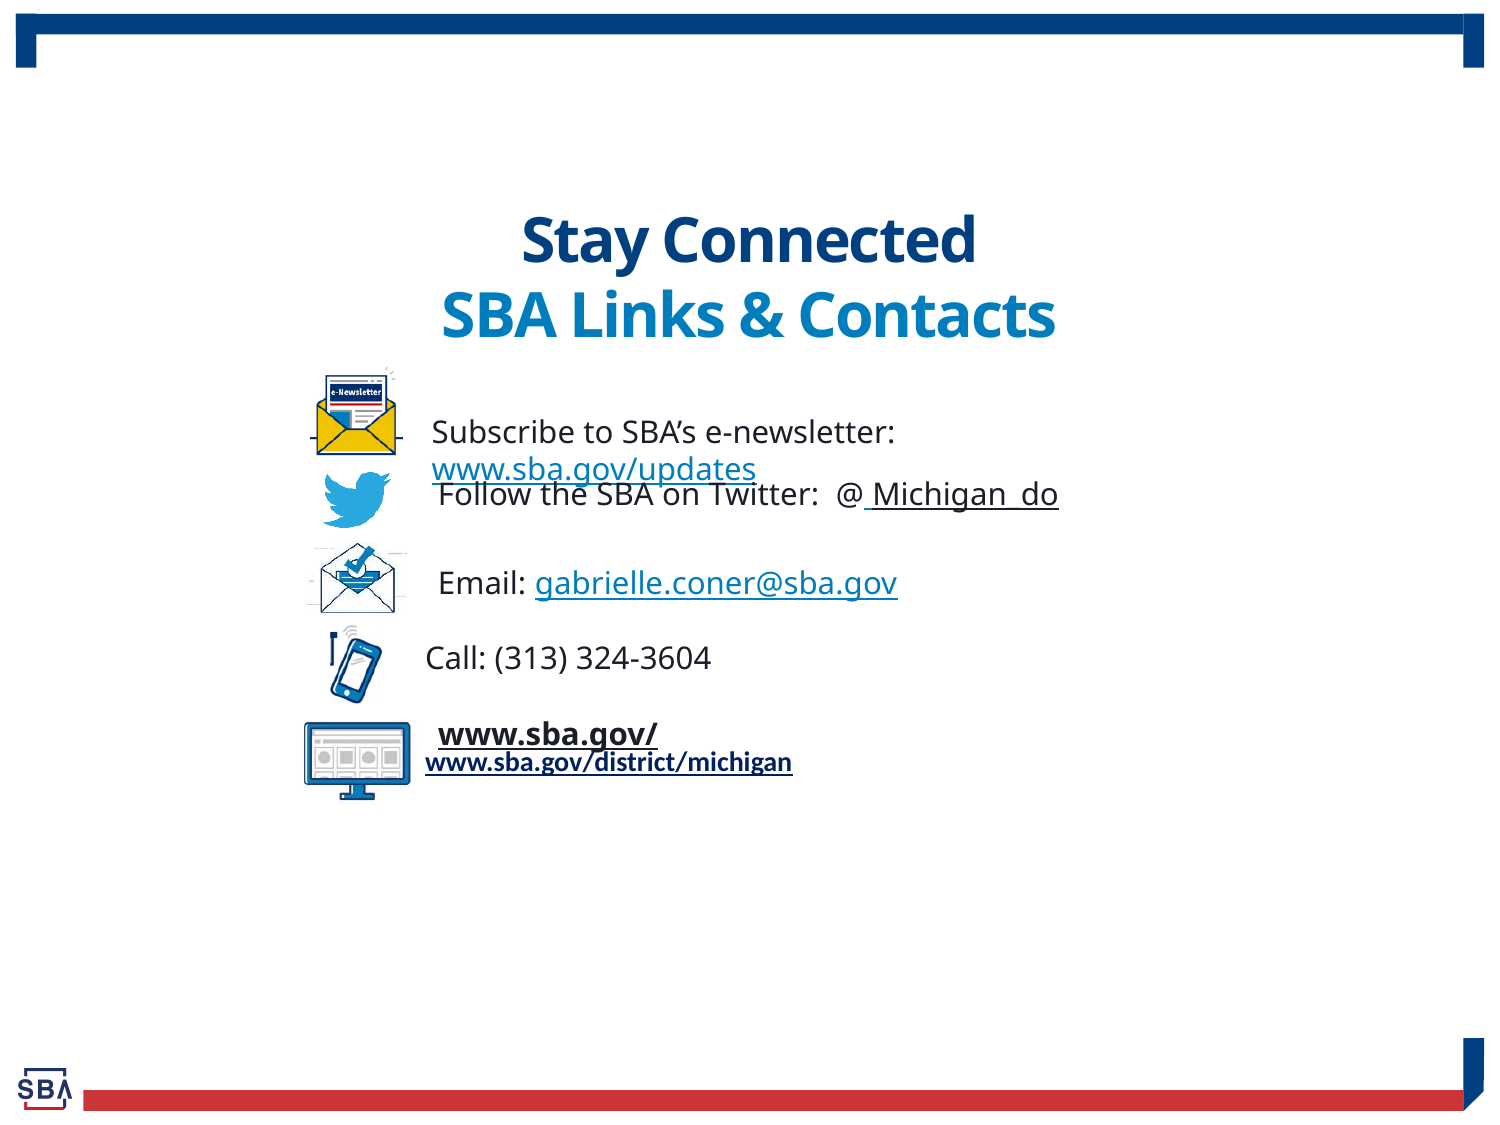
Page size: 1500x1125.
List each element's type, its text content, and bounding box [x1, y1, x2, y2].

picture [306, 541, 407, 621]
picture [310, 361, 403, 457]
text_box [330, 624, 383, 704]
picture [18, 1068, 73, 1110]
title Stay Connected SBA Links & Contacts [264, 198, 1236, 388]
text_box Email: gabrielle.coner@sba.gov [423, 559, 981, 614]
picture [315, 459, 397, 540]
picture [296, 707, 417, 806]
text_box Follow the SBA on Twitter: @ Michigan_do [423, 466, 1236, 559]
text_box Subscribe to SBA’s e-newsletter: www.sba.gov/updates [423, 411, 1208, 466]
text_box Call: (313) 324-3604 www.sba.gov/district/michigan [410, 631, 1038, 785]
text_box www.sba.gov/ [423, 707, 1269, 802]
